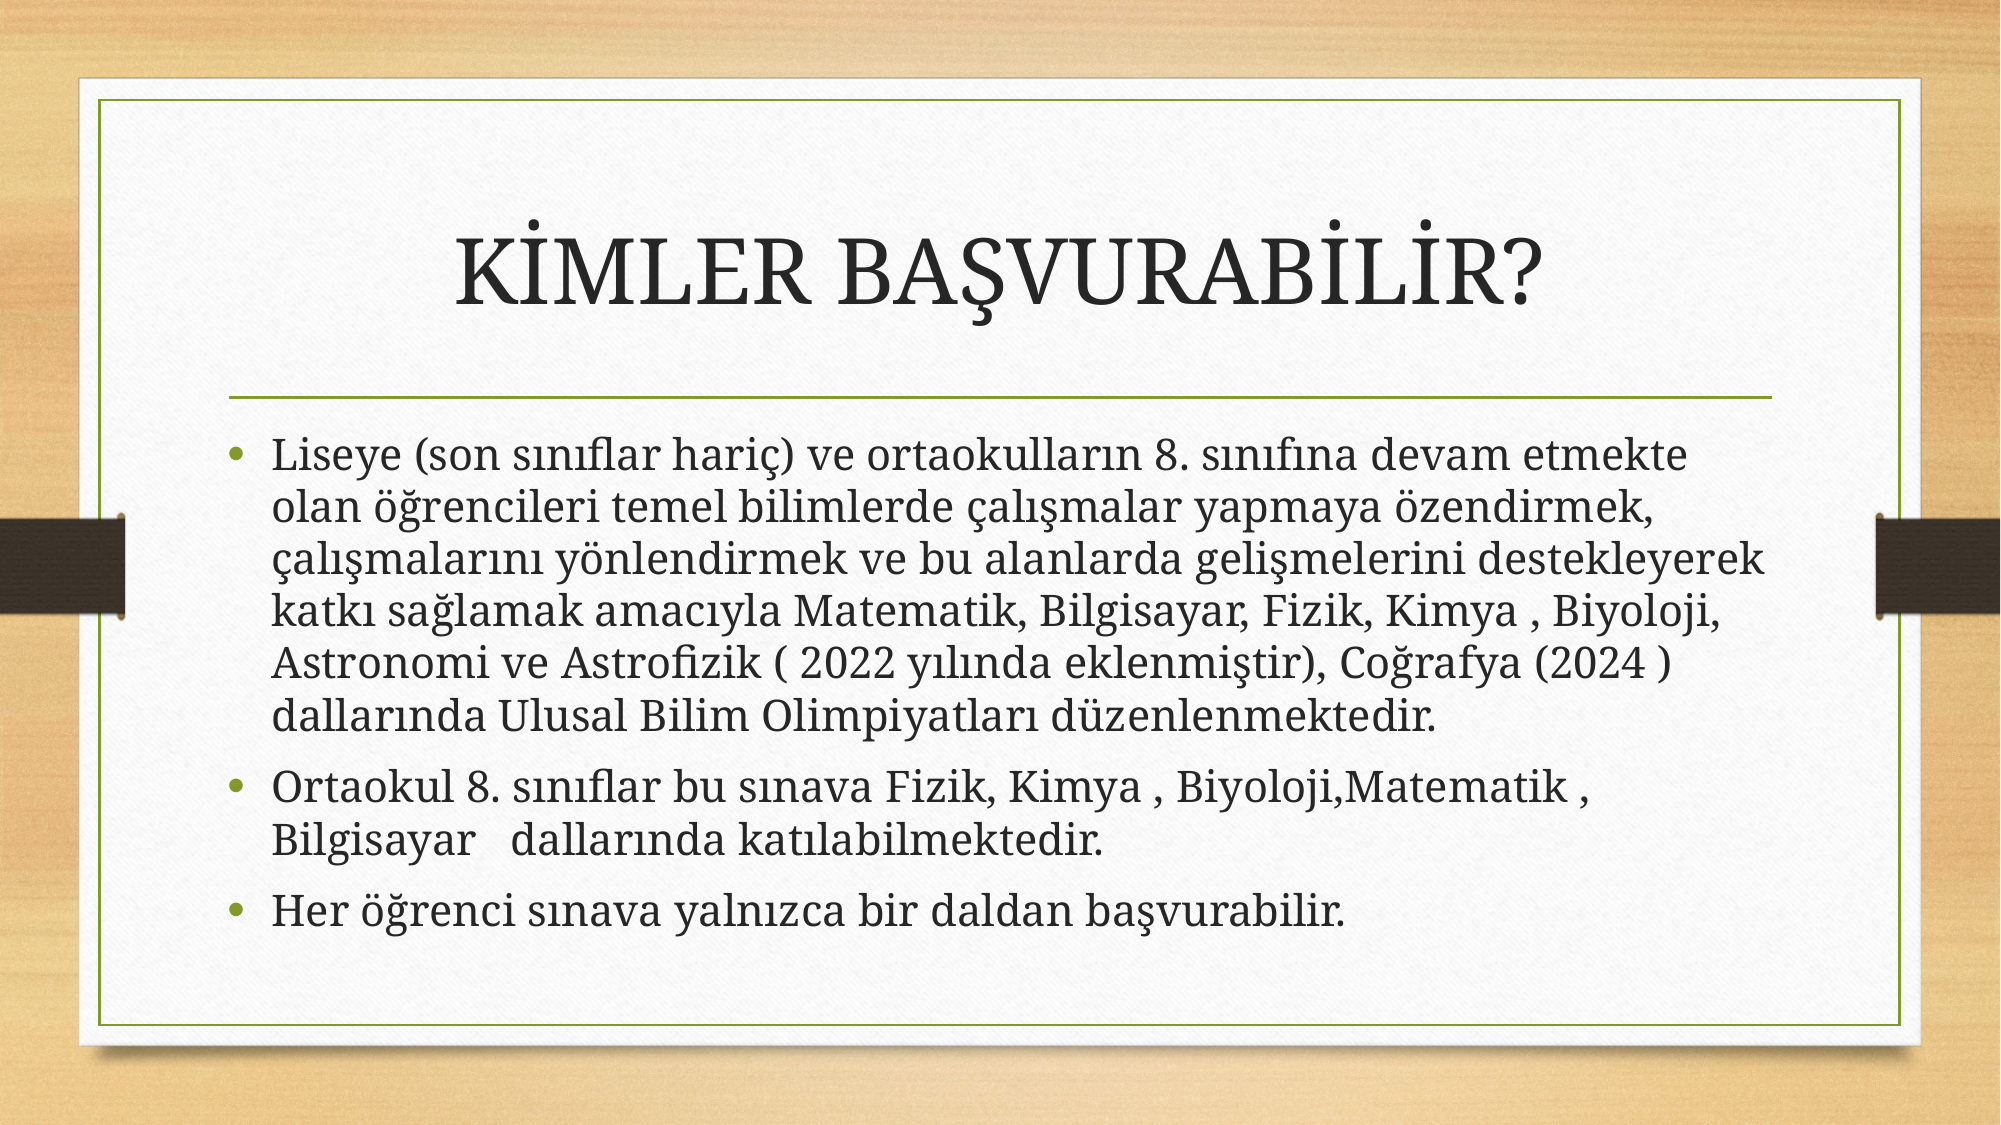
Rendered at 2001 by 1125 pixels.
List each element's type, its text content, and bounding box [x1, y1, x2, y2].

picture [0, 0, 2001, 1125]
title KİMLER BAŞVURABİLİR? [212, 161, 1788, 375]
list Liseye (son sınıflar hariç) ve ortaokulların 8. sınıfına devam etmekte olan öğrencileri temel bilimlerde çalışmalar yapmaya özendirmek, çalışmalarını yönlendirmek ve bu alanlarda gelişmelerini destekleyerek katkı sağlamak amacıyla Matematik, Bilgisayar, Fizik, Kimya , Biyoloji, Astronomi ve Astrofizik ( 2022 yılında eklenmiştir), Coğrafya (2024 ) dallarında Ulusal Bilim Olimpiyatları düzenlenmektedir. Ortaokul 8. sınıflar bu sınava Fizik, Kimya , Biyoloji,Matematik , Bilgisayar dallarında katılabilmektedir. Her öğrenci sınava yalnızca bir daldan başvurabilir. [212, 419, 1788, 964]
